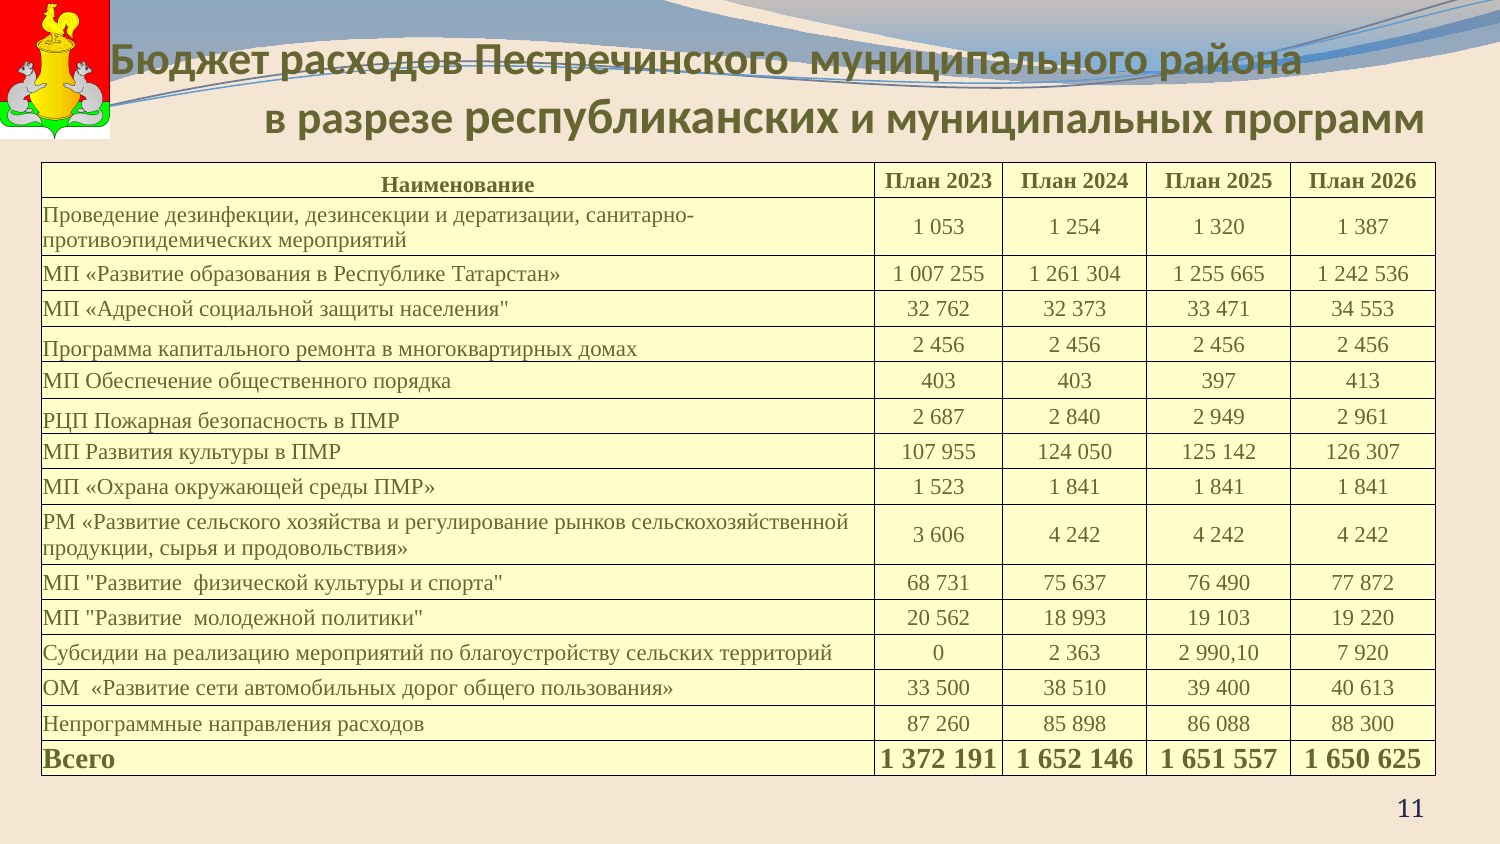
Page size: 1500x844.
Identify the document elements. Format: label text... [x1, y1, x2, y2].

table_cell МП «Развитие образования в Республике Татарстан» [42, 256, 874, 290]
table_cell 34 553 [1291, 291, 1435, 326]
table_cell 397 [1147, 362, 1290, 398]
table_cell ОМ «Развитие сети автомобильных дорог общего пользования» [42, 670, 874, 705]
table_cell Всего [42, 741, 874, 775]
table_cell 125 142 [1147, 434, 1290, 468]
table_cell 1 652 146 [1003, 741, 1146, 775]
table_cell 1 650 625 [1291, 741, 1435, 775]
table_cell МП Обеспечение общественного порядка [42, 362, 874, 398]
table_cell 2 363 [1003, 635, 1146, 669]
table_cell 32 373 [1003, 291, 1146, 326]
table_cell МП «Адресной социальной защиты населения" [42, 291, 874, 326]
table_cell 1 841 [1003, 469, 1146, 504]
table_cell РМ «Развитие сельского хозяйства и регулирование рынков сельскохозяйственной продукции, сырья и продовольствия» [42, 505, 874, 564]
table_cell 20 562 [875, 600, 1002, 634]
table_cell 7 920 [1291, 635, 1435, 669]
table_cell 76 490 [1147, 565, 1290, 599]
table_cell 1 261 304 [1003, 256, 1146, 290]
table_header План 2023 [875, 163, 1002, 197]
table_cell 2 949 [1147, 399, 1290, 433]
table_cell 1 523 [875, 469, 1002, 504]
table_cell 86 088 [1147, 706, 1290, 740]
table_cell 1 007 255 [875, 256, 1002, 290]
table_cell 18 993 [1003, 600, 1146, 634]
table_cell МП "Развитие физической культуры и спорта" [42, 565, 874, 599]
table_header План 2024 [1003, 163, 1146, 197]
table_header План 2026 [1291, 163, 1435, 197]
table_cell 85 898 [1003, 706, 1146, 740]
table_header План 2025 [1147, 163, 1290, 197]
table_cell 403 [1003, 362, 1146, 398]
table_cell 18 993 [108, 4, 113, 144]
table_cell 1 841 [1291, 469, 1435, 504]
table_cell 2 990,10 [1147, 635, 1290, 669]
table_cell 1 320 [1147, 198, 1290, 255]
table_cell 4 242 [1291, 505, 1435, 564]
table_cell 40 613 [1291, 670, 1435, 705]
table_cell 68 731 [875, 565, 1002, 599]
table_cell 1 254 [1003, 198, 1146, 255]
table_cell 2 456 [875, 327, 1002, 361]
picture [0, 0, 110, 139]
table_cell 77 872 [1291, 565, 1435, 599]
table_header Наименование [42, 163, 874, 197]
table_cell 2 456 [1291, 327, 1435, 361]
table_cell 1 651 557 [1147, 741, 1290, 775]
table_cell РЦП Пожарная безопасность в ПМР [42, 399, 874, 433]
table_cell 19 103 [1147, 600, 1290, 634]
table_cell 32 762 [875, 291, 1002, 326]
table_cell МП "Развитие молодежной политики" [42, 600, 874, 634]
table_cell МП Развития культуры в ПМР [42, 434, 874, 468]
table_cell 2 961 [1291, 399, 1435, 433]
table_cell 1 372 191 [875, 741, 1002, 775]
table_cell 403 [875, 362, 1002, 398]
table_cell 2 456 [1147, 327, 1290, 361]
table_cell Программа капитального ремонта в многоквартирных домах [42, 327, 874, 361]
table_cell 1 387 [1291, 198, 1435, 255]
table_cell 107 955 [875, 434, 1002, 468]
table_cell 3 606 [875, 505, 1002, 564]
table_cell 1 255 665 [1147, 256, 1290, 290]
table_cell 87 260 [875, 706, 1002, 740]
table_cell МП «Охрана окружающей среды ПМР» [42, 469, 874, 504]
table_cell Непрограммные направления расходов [42, 706, 874, 740]
table_cell 1 053 [875, 198, 1002, 255]
table_cell 4 242 [1003, 505, 1146, 564]
table_cell 33 500 [875, 670, 1002, 705]
table_cell 39 400 [1147, 670, 1290, 705]
slide_number 11 [1299, 782, 1425, 828]
table_cell 88 300 [1291, 706, 1435, 740]
table_cell 124 050 [1003, 434, 1146, 468]
table_cell 33 471 [1147, 291, 1290, 326]
table_cell 19 220 [1291, 600, 1435, 634]
table_cell 2 687 [875, 399, 1002, 433]
table_cell 2 840 [1003, 399, 1146, 433]
table_cell 126 307 [1291, 434, 1435, 468]
table_cell Проведение дезинфекции, дезинсекции и дератизации, санитарно-противоэпидемических мероприятий [42, 198, 874, 255]
table_cell 38 510 [1003, 670, 1146, 705]
table_cell 75 637 [1003, 565, 1146, 599]
title Бюджет расходов Пестречинского муниципального района в разрезе республиканских и муниципальных программ [111, 3, 1500, 144]
table_cell 413 [1291, 362, 1435, 398]
table_cell 2 456 [1003, 327, 1146, 361]
table_cell 4 242 [1147, 505, 1290, 564]
table_cell Субсидии на реализацию мероприятий по благоустройству сельских территорий [42, 635, 874, 669]
table_cell 0 [875, 635, 1002, 669]
table_cell 1 841 [1147, 469, 1290, 504]
table_cell 1 242 536 [1291, 256, 1435, 290]
